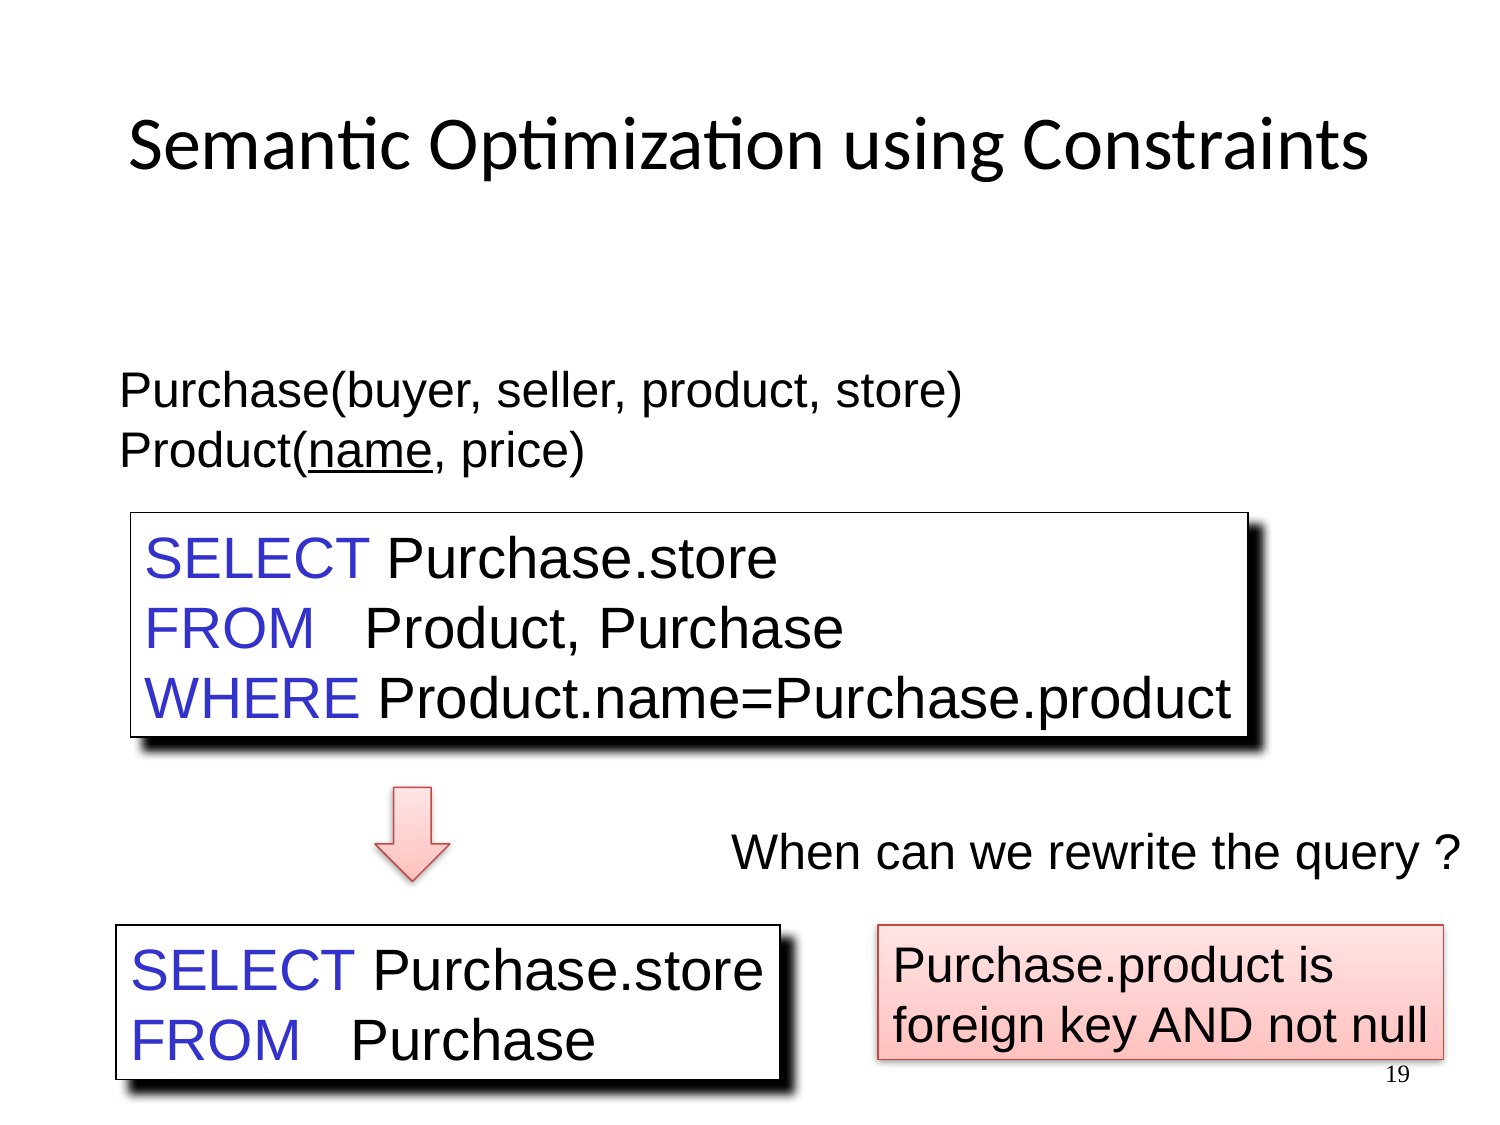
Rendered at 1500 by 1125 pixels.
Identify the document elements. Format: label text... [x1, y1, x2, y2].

text_box Purchase.product is foreign key AND not null [877, 924, 1444, 1060]
text_box [374, 786, 451, 882]
text_box SELECT Purchase.store FROM Product, Purchase WHERE Product.name=Purchase.product [130, 512, 1249, 738]
text_box When can we rewrite the query ? [716, 812, 1477, 888]
slide_number 19 [1074, 1068, 1425, 1103]
text_box Purchase(buyer, seller, product, store) Product(name, price) [104, 349, 980, 485]
title Semantic Optimization using Constraints [75, 45, 1425, 233]
text_box SELECT Purchase.store FROM Purchase [115, 924, 780, 1080]
